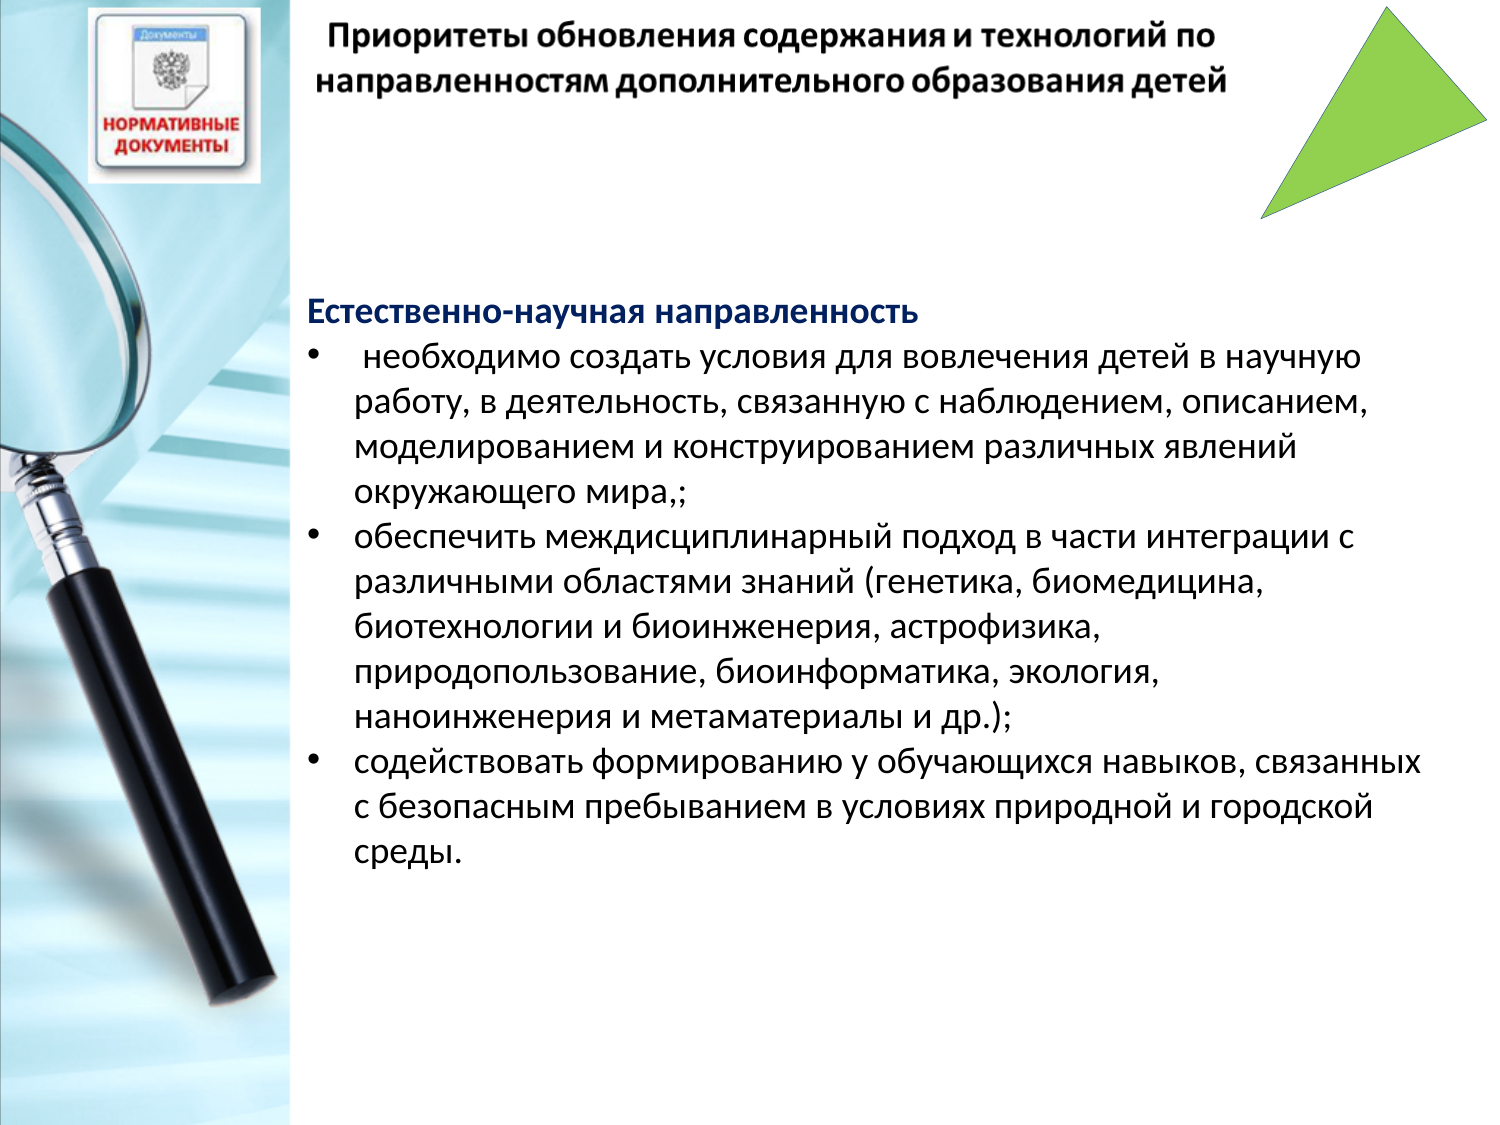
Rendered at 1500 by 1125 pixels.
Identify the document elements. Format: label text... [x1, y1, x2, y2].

text_box Естественно-научная направленность необходимо создать условия для вовлечения детей в научную работу, в деятельность, связанную с наблюдением, описанием, моделированием и конструированием различных явлений окружающего мира,; обеспечить междисциплинарный подход в части интеграции с различными областями знаний (генетика, биомедицина, биотехнологии и биоинженерия, астрофизика, природопользование, биоинформатика, экология, наноинженерия и метаматериалы и др.); содействовать формированию у обучающихся навыков, связанных с безопасным пребыванием в условиях природной и городской среды. [296, 278, 1439, 879]
text_box [1258, 4, 1489, 221]
picture [0, 0, 1291, 1125]
